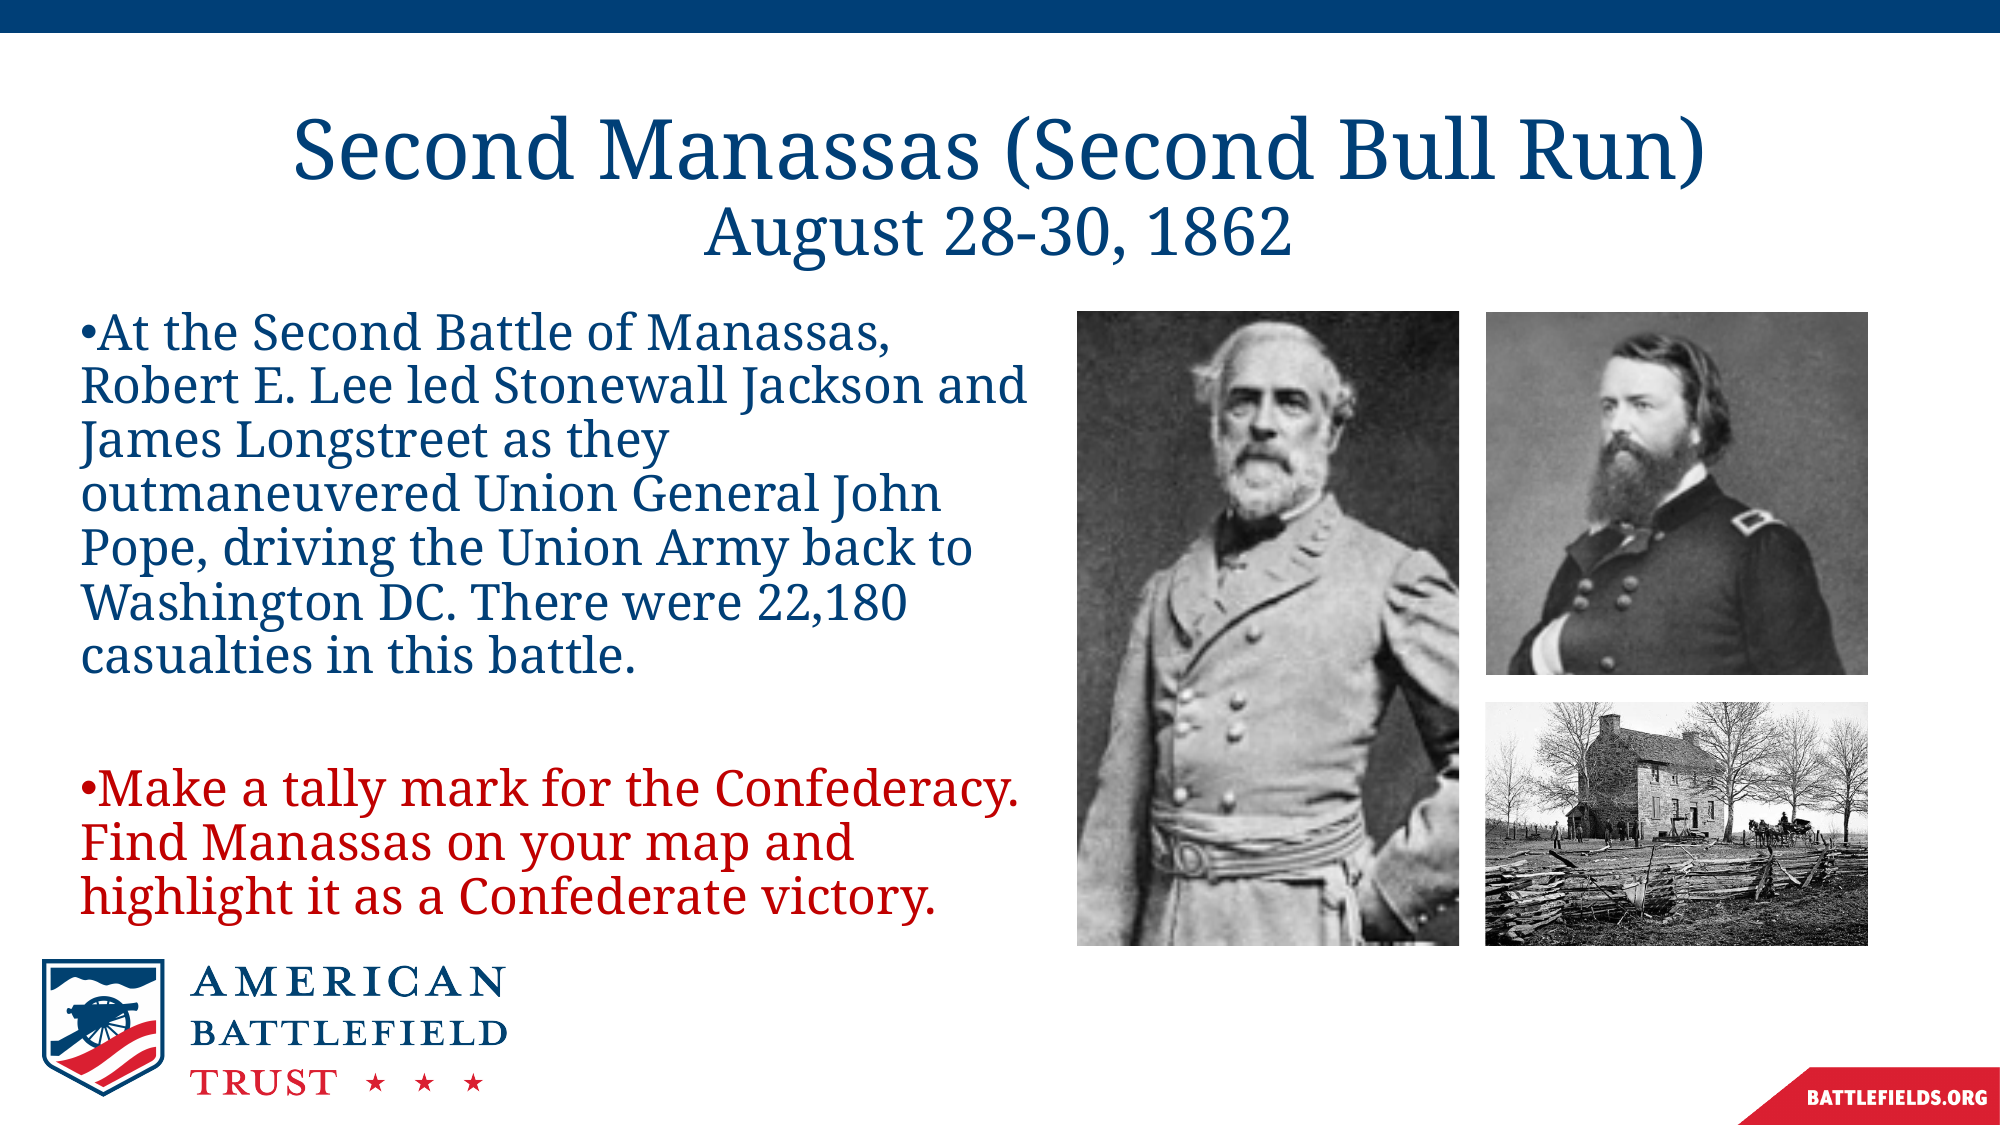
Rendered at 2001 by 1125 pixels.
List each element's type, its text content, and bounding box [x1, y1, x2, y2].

picture [1737, 1067, 2000, 1125]
picture [1077, 311, 1460, 946]
picture [42, 959, 508, 1097]
picture [1485, 702, 1869, 946]
title Second Manassas (Second Bull Run) August 28-30, 1862 [137, 59, 1863, 278]
text_box At the Second Battle of Manassas, Robert E. Lee led Stonewall Jackson and James Longstreet as they outmaneuvered Union General John Pope, driving the Union Army back to Washington DC. There were 22,180 casualties in this battle. Make a tally mark for the Confederacy. Find Manassas on your map and highlight it as a Confederate victory. [65, 299, 1064, 1014]
picture [1485, 312, 1869, 675]
